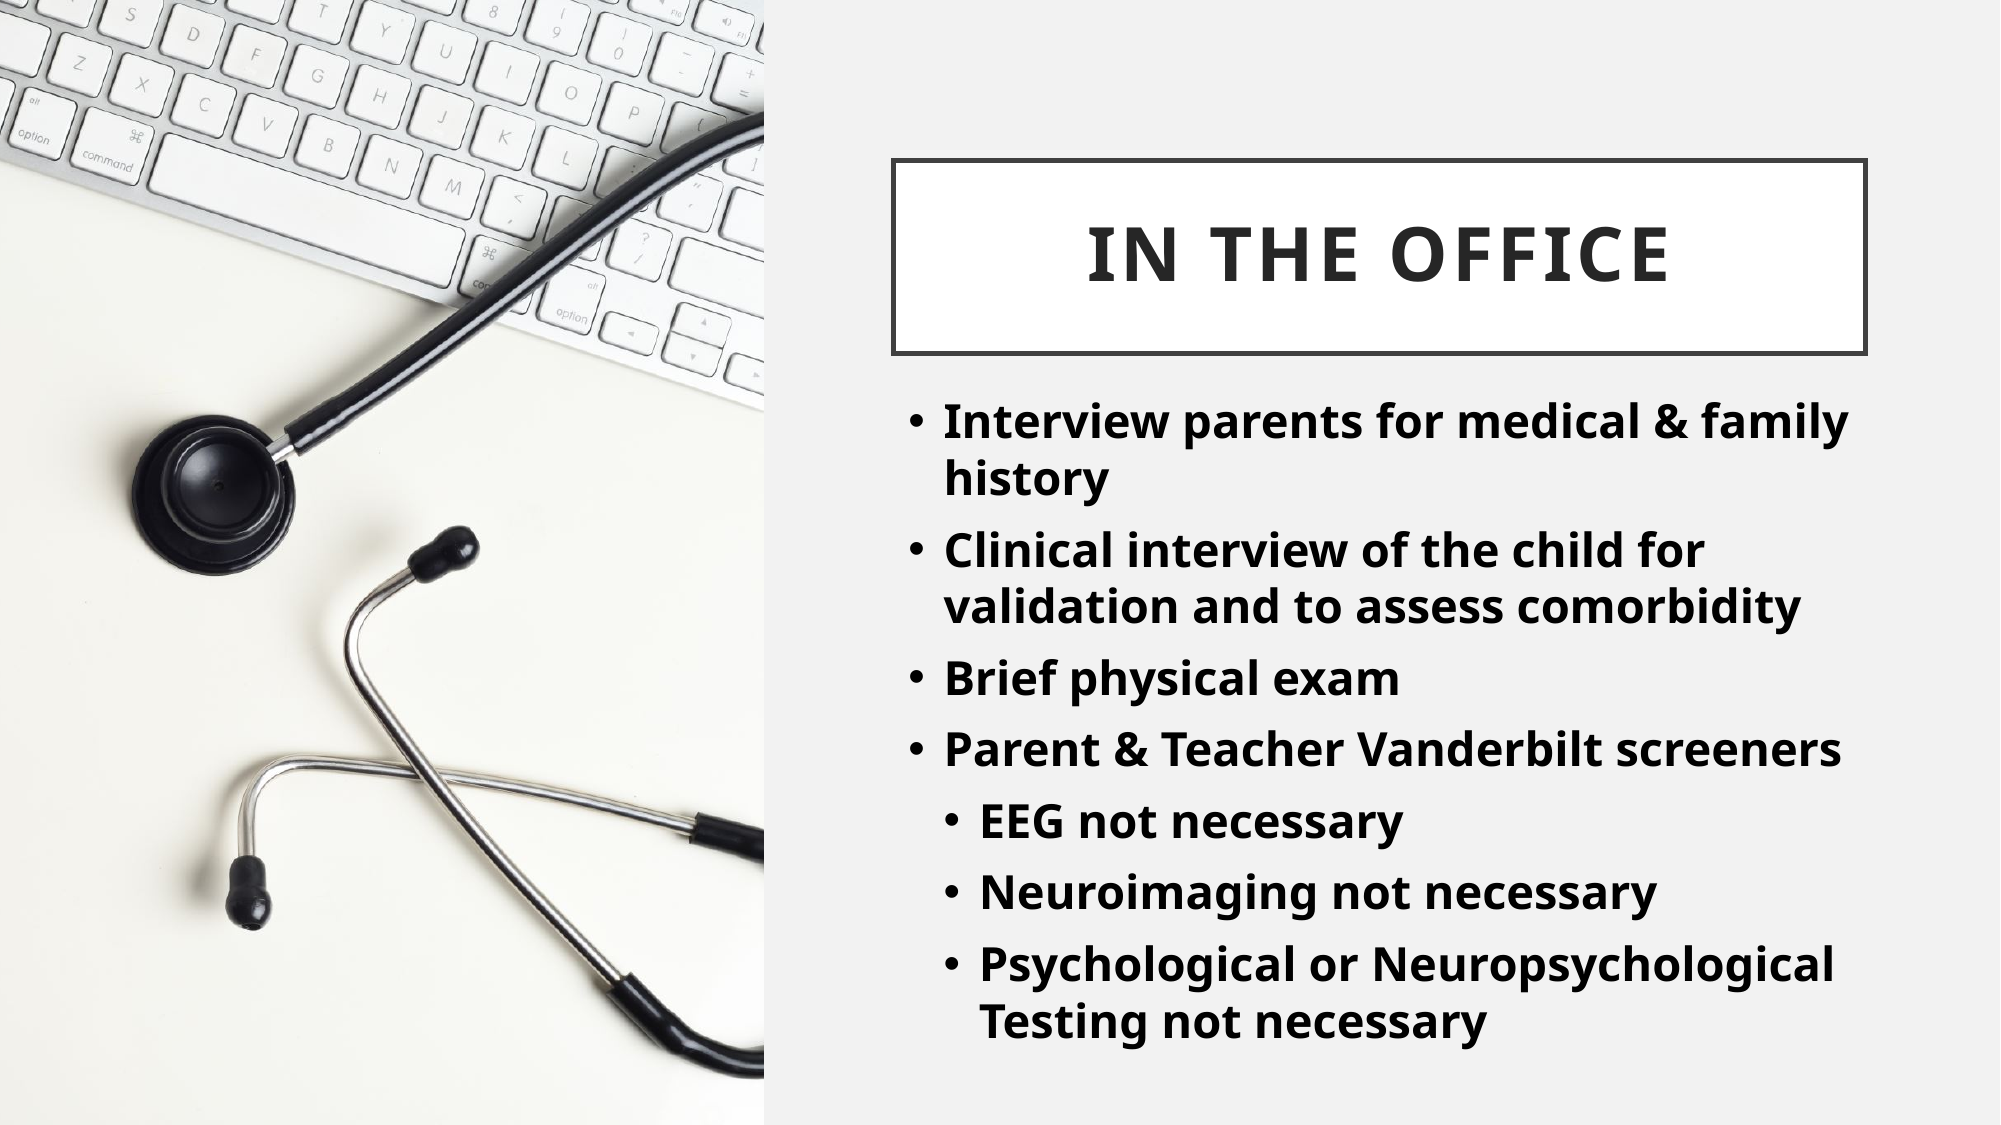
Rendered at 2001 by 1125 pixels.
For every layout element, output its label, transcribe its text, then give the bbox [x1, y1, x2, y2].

picture [0, 0, 764, 1125]
title In the office [891, 158, 1868, 356]
list Interview parents for medical & family history Clinical interview of the child for validation and to assess comorbidity Brief physical exam Parent & Teacher Vanderbilt screeners EEG not necessary Neuroimaging not necessary Psychological or Neuropsychological Testing not necessary [893, 384, 1866, 1094]
